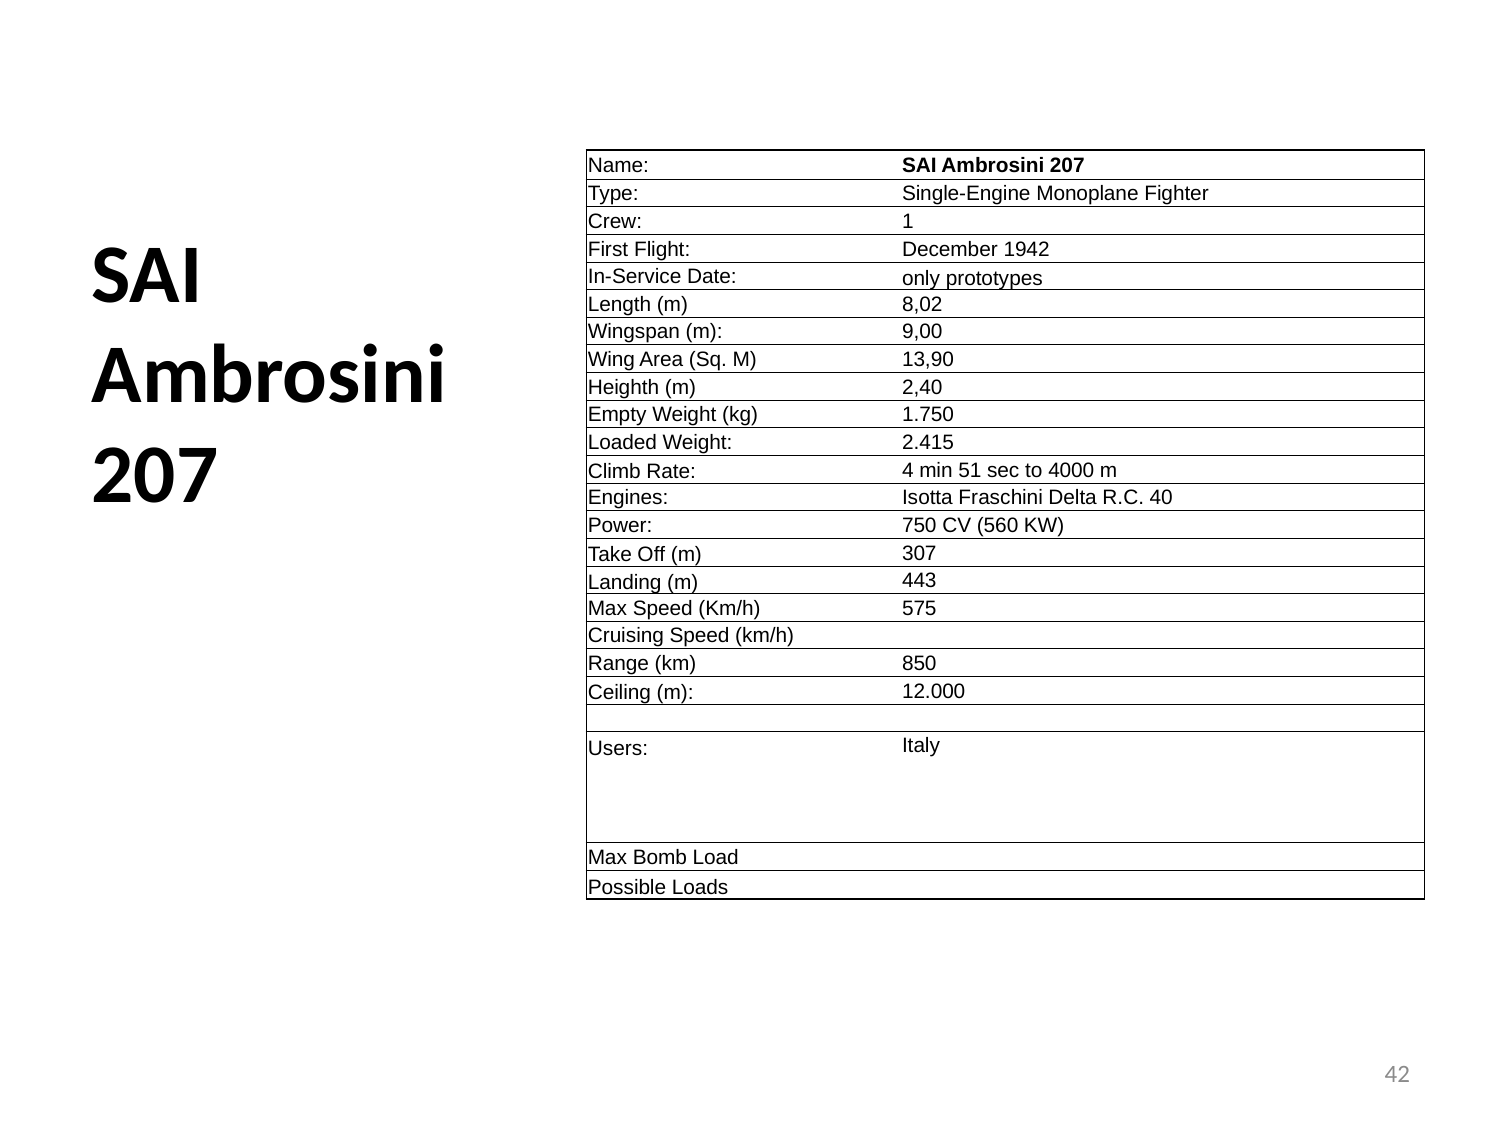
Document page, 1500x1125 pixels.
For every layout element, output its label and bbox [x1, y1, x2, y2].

table_cell [587, 401, 1424, 427]
table_cell [587, 594, 1424, 621]
table_cell [587, 180, 1424, 206]
table_cell [587, 318, 1424, 344]
table_cell [587, 290, 1424, 317]
table_cell [587, 567, 1424, 593]
table_header [587, 151, 1424, 179]
table_cell [587, 373, 1424, 400]
table_cell [587, 539, 1424, 566]
table_cell [587, 428, 1424, 455]
table_cell [587, 484, 1424, 510]
table_cell [587, 649, 1424, 676]
table_cell [587, 263, 1424, 289]
table_cell [587, 705, 1424, 731]
table_cell [587, 345, 1424, 372]
table_cell [587, 677, 1424, 704]
table_cell [587, 622, 1424, 648]
table_cell [587, 732, 1424, 842]
table_cell [587, 456, 1424, 483]
title [76, 208, 571, 528]
table_cell [587, 207, 1424, 234]
table_cell [587, 235, 1424, 262]
table_cell [587, 843, 1424, 870]
slide_number [1074, 1042, 1425, 1103]
table_cell [587, 871, 1424, 898]
table_cell [587, 511, 1424, 538]
